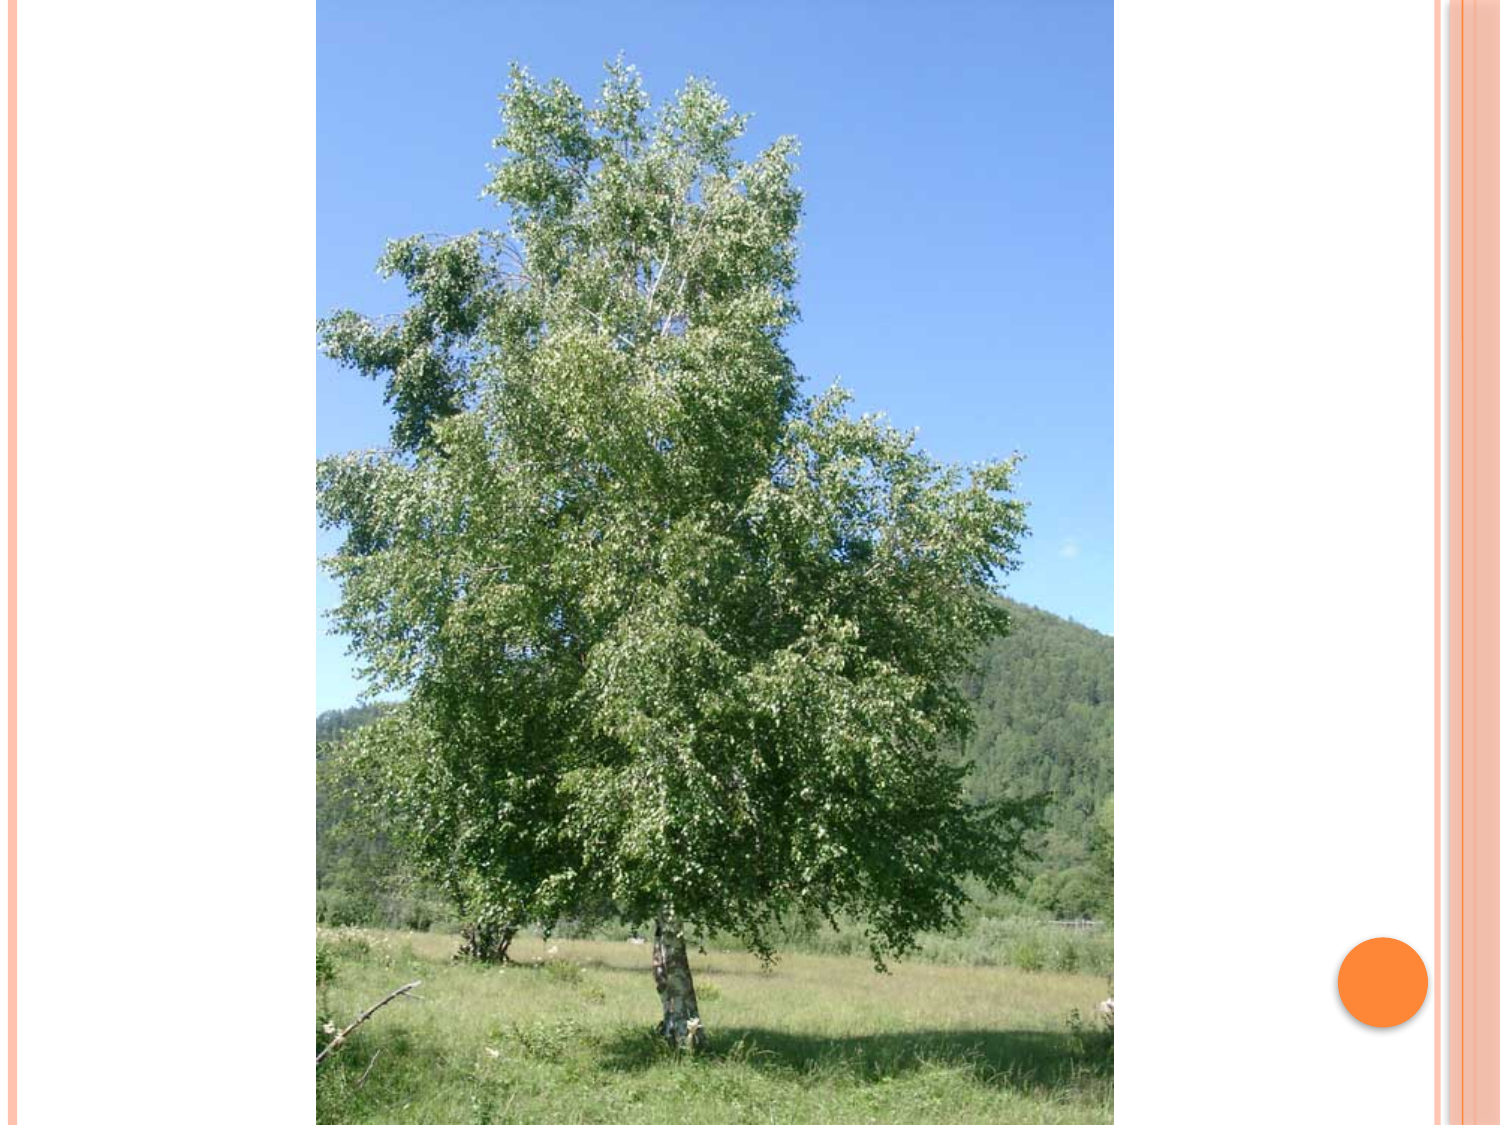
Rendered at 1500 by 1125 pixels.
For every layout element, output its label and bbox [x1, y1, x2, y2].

list [315, 0, 1114, 1125]
